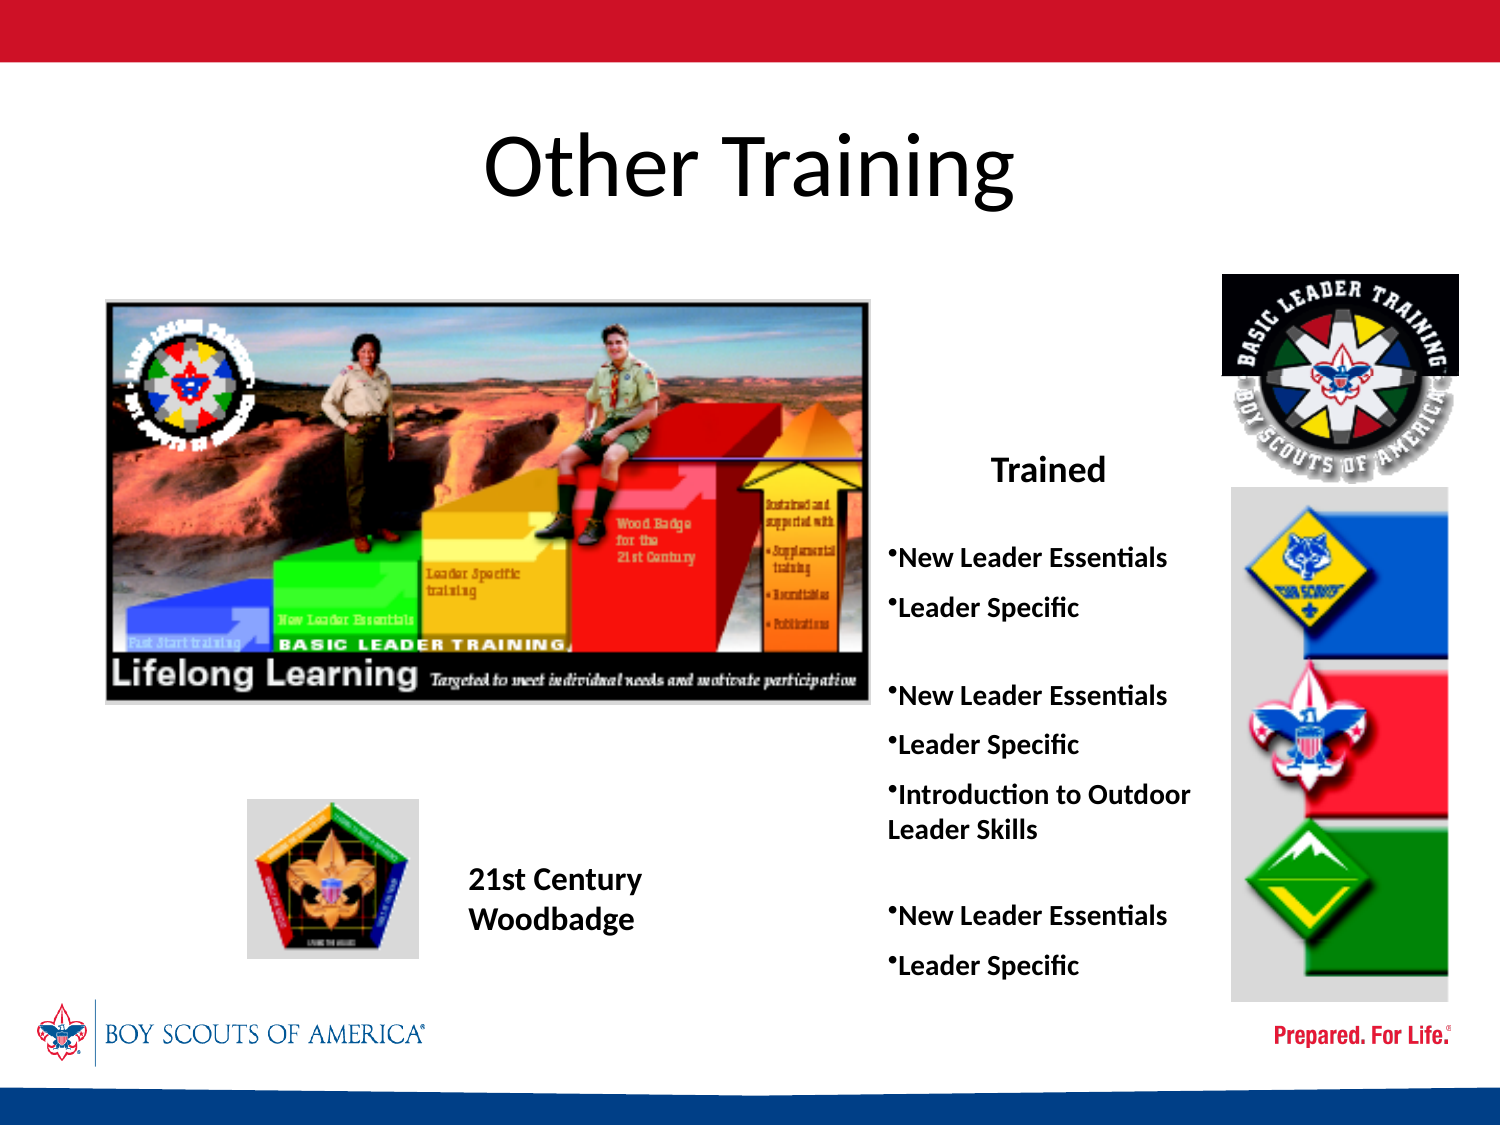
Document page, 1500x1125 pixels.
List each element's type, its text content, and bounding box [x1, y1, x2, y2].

text_box New Leader Essentials Leader Specific [875, 531, 1226, 631]
text_box New Leader Essentials Leader Specific [873, 889, 1226, 989]
picture [247, 799, 419, 959]
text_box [1220, 274, 1459, 484]
picture [1231, 487, 1457, 1003]
text_box Trained [976, 437, 1167, 498]
text_box New Leader Essentials Leader Specific Introduction to Outdoor Leader Skills [873, 668, 1226, 853]
picture [37, 999, 425, 1067]
text_box 21st Century Woodbadge [453, 849, 777, 945]
picture [105, 299, 871, 705]
title Other Training [74, 87, 1426, 233]
